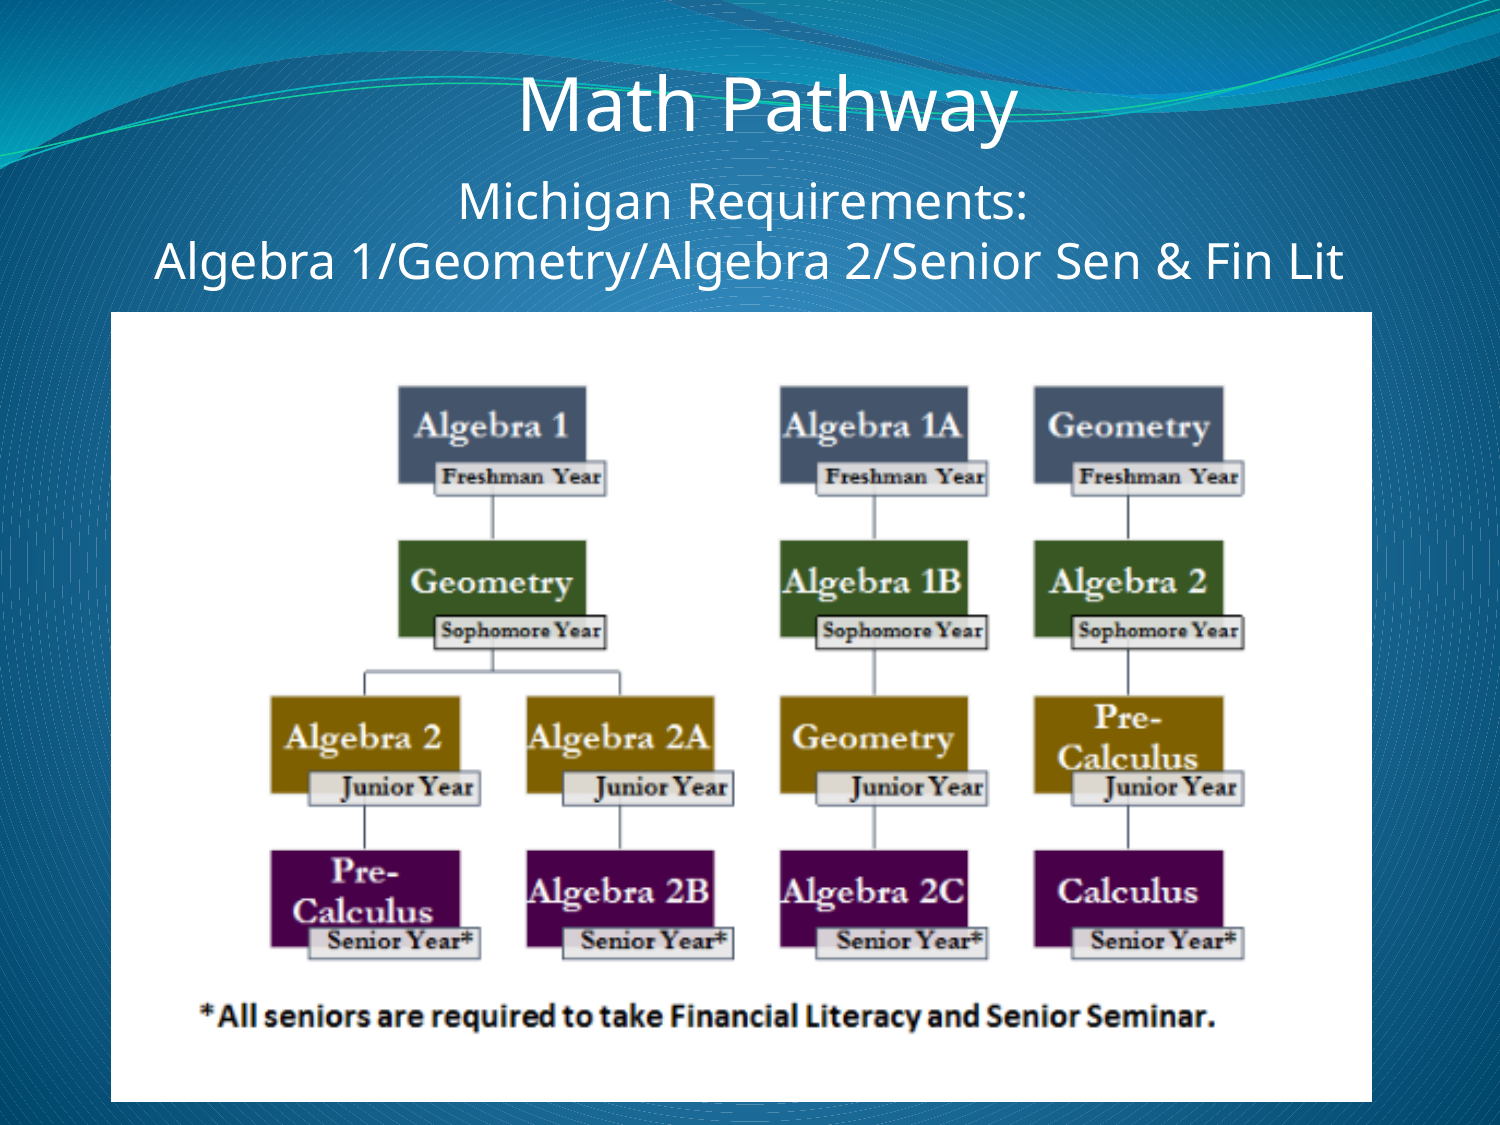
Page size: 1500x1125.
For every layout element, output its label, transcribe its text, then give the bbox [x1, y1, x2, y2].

picture [105, 312, 1372, 1112]
text_box Math Pathway [99, 41, 1437, 154]
text_box Michigan Requirements: Algebra 1/Geometry/Algebra 2/Senior Sen & Fin Lit [0, 154, 1500, 312]
